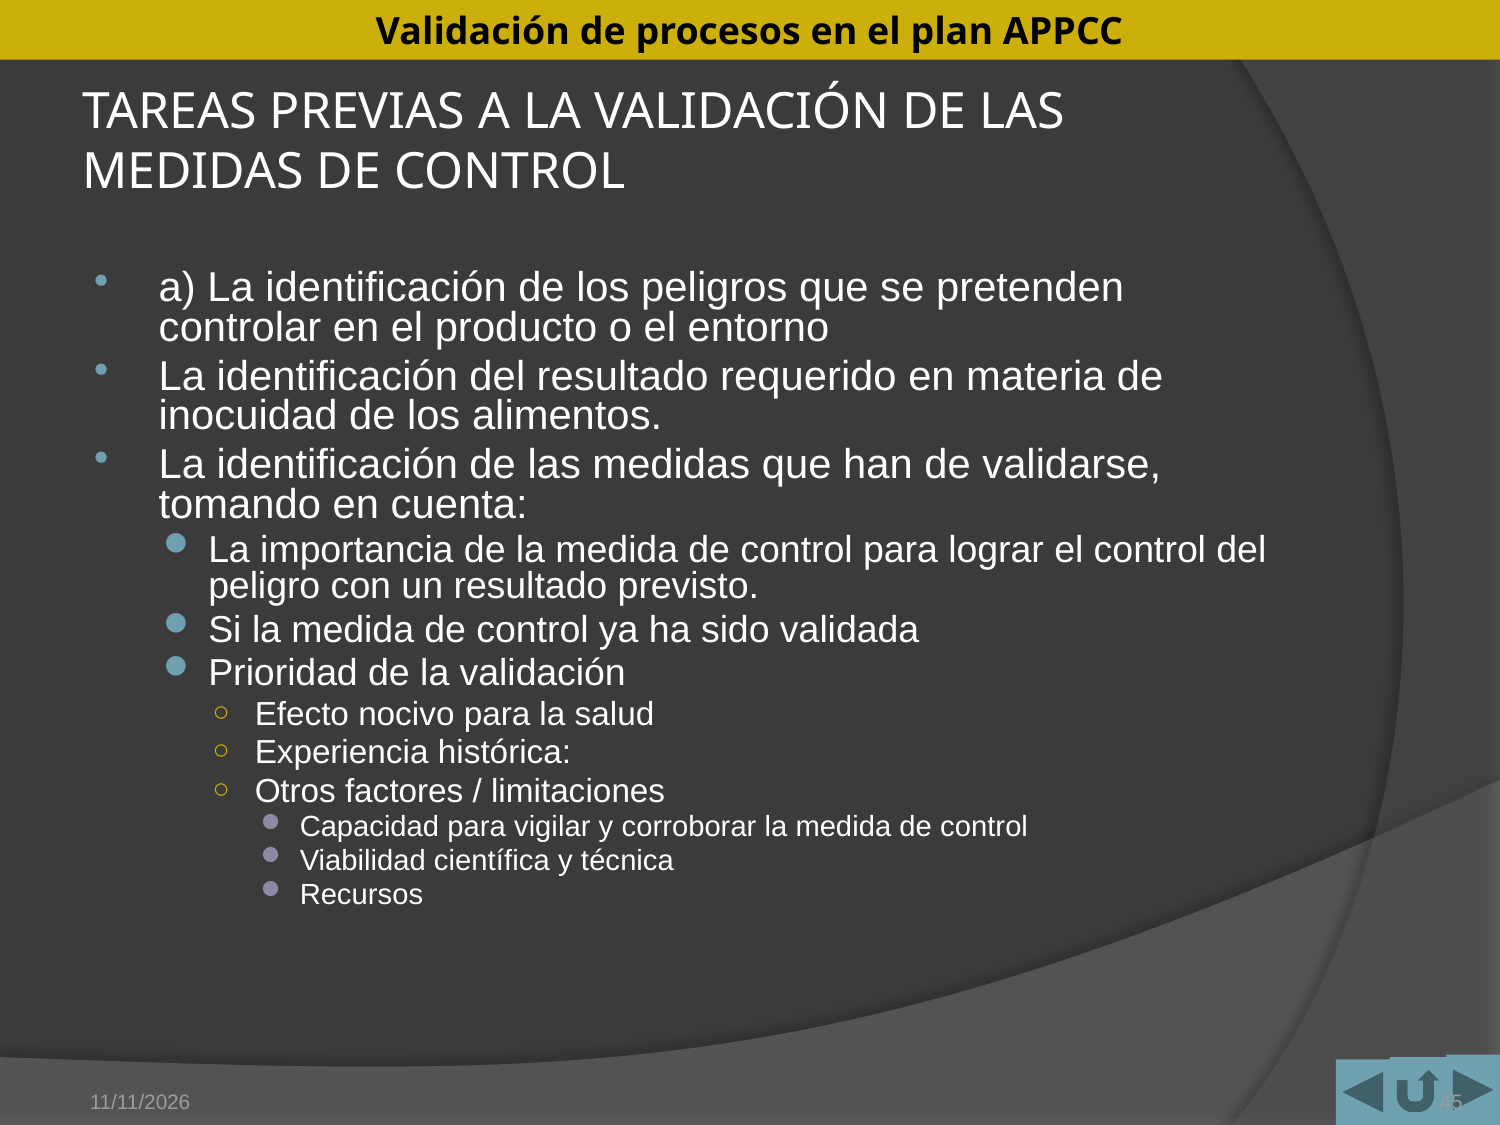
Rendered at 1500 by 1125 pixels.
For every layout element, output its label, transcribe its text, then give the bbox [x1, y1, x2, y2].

slide_number 45 [1337, 1053, 1463, 1114]
title TAREAS PREVIAS A LA VALIDACIÓN DE LAS MEDIDAS DE CONTROL [75, 45, 1300, 233]
list a) La identificación de los peligros que se pretenden controlar en el producto o el entorno La identificación del resultado requerido en materia de inocuidad de los alimentos. La identificación de las medidas que han de validarse, tomando en cuenta: La importancia de la medida de control para lograr el control del peligro con un resultado previsto. Si la medida de control ya ha sido validada Prioridad de la validación Efecto nocivo para la salud Experiencia histórica: Otros factores / limitaciones Capacidad para vigilar y corroborar la medida de control Viabilidad científica y técnica Recursos [75, 262, 1300, 1005]
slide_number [75, 1053, 425, 1114]
